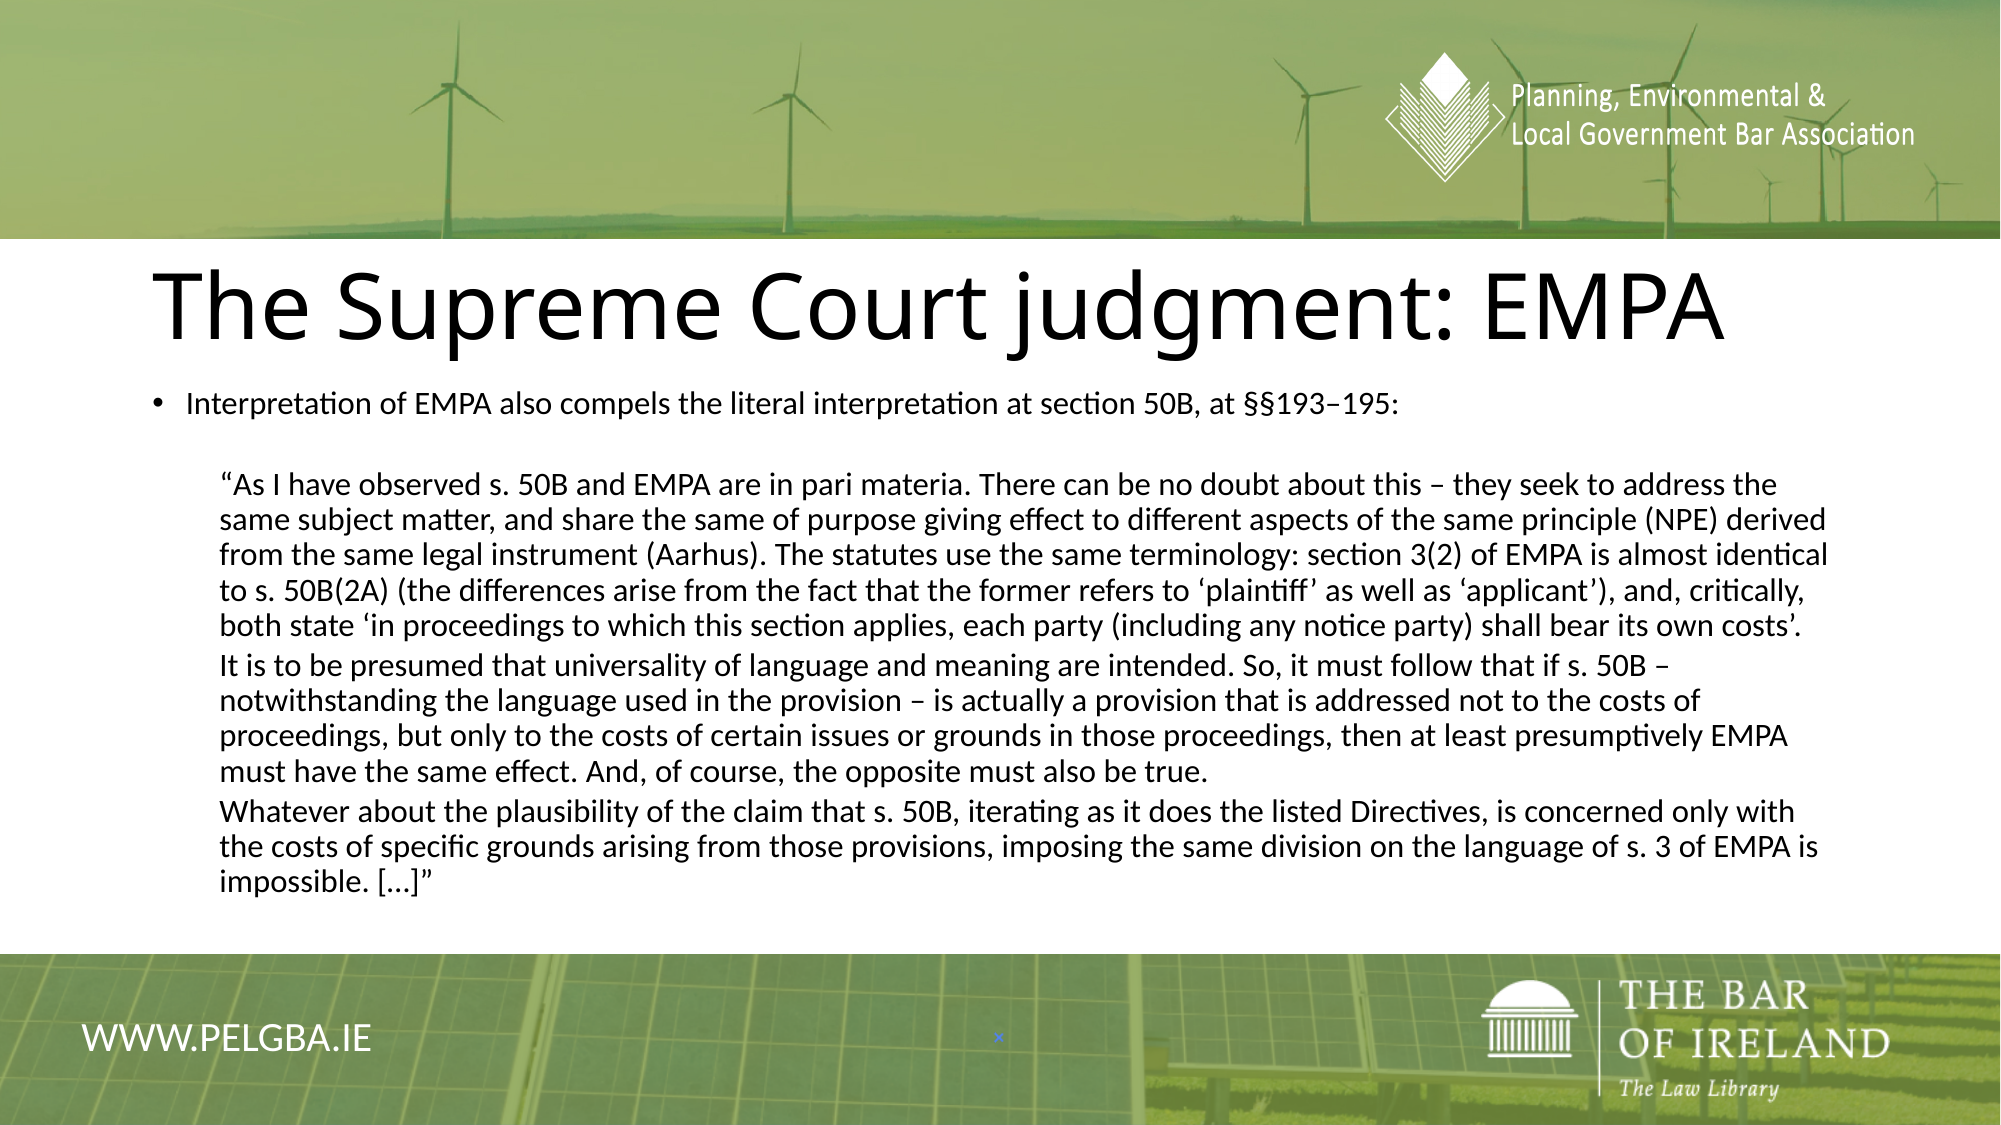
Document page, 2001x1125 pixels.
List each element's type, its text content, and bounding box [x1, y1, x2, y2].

title The Supreme Court judgment: EMPA [137, 250, 1863, 369]
picture [0, 0, 2001, 239]
list Interpretation of EMPA also compels the literal interpretation at section 50B, at §§193–195: “As I have observed s. 50B and EMPA are in pari materia. There can be no doubt about this – they seek to address the same subject matter, and share the same of purpose giving effect to different aspects of the same principle (NPE) derived from the same legal instrument (Aarhus). The statutes use the same terminology: section 3(2) of EMPA is almost identical to s. 50B(2A) (the differences arise from the fact that the former refers to ‘plaintiff’ as well as ‘applicant’), and, critically, both state ‘in proceedings to which this section applies, each party (including any notice party) shall bear its own costs’. It is to be presumed that universality of language and meaning are intended. So, it must follow that if s. 50B – notwithstanding the language used in the provision – is actually a provision that is addressed not to the costs of proceedings, but only to the costs of certain issues or grounds in those proceedings, then at least presumptively EMPA must have the same effect. And, of course, the opposite must also be true. Whatever about the plausibility of the claim that s. 50B, iterating as it does the listed Directives, is concerned only with the costs of specific grounds arising from those provisions, imposing the same division on the language of s. 3 of EMPA is impossible. […]” [137, 379, 1863, 931]
picture [0, 954, 2001, 1125]
